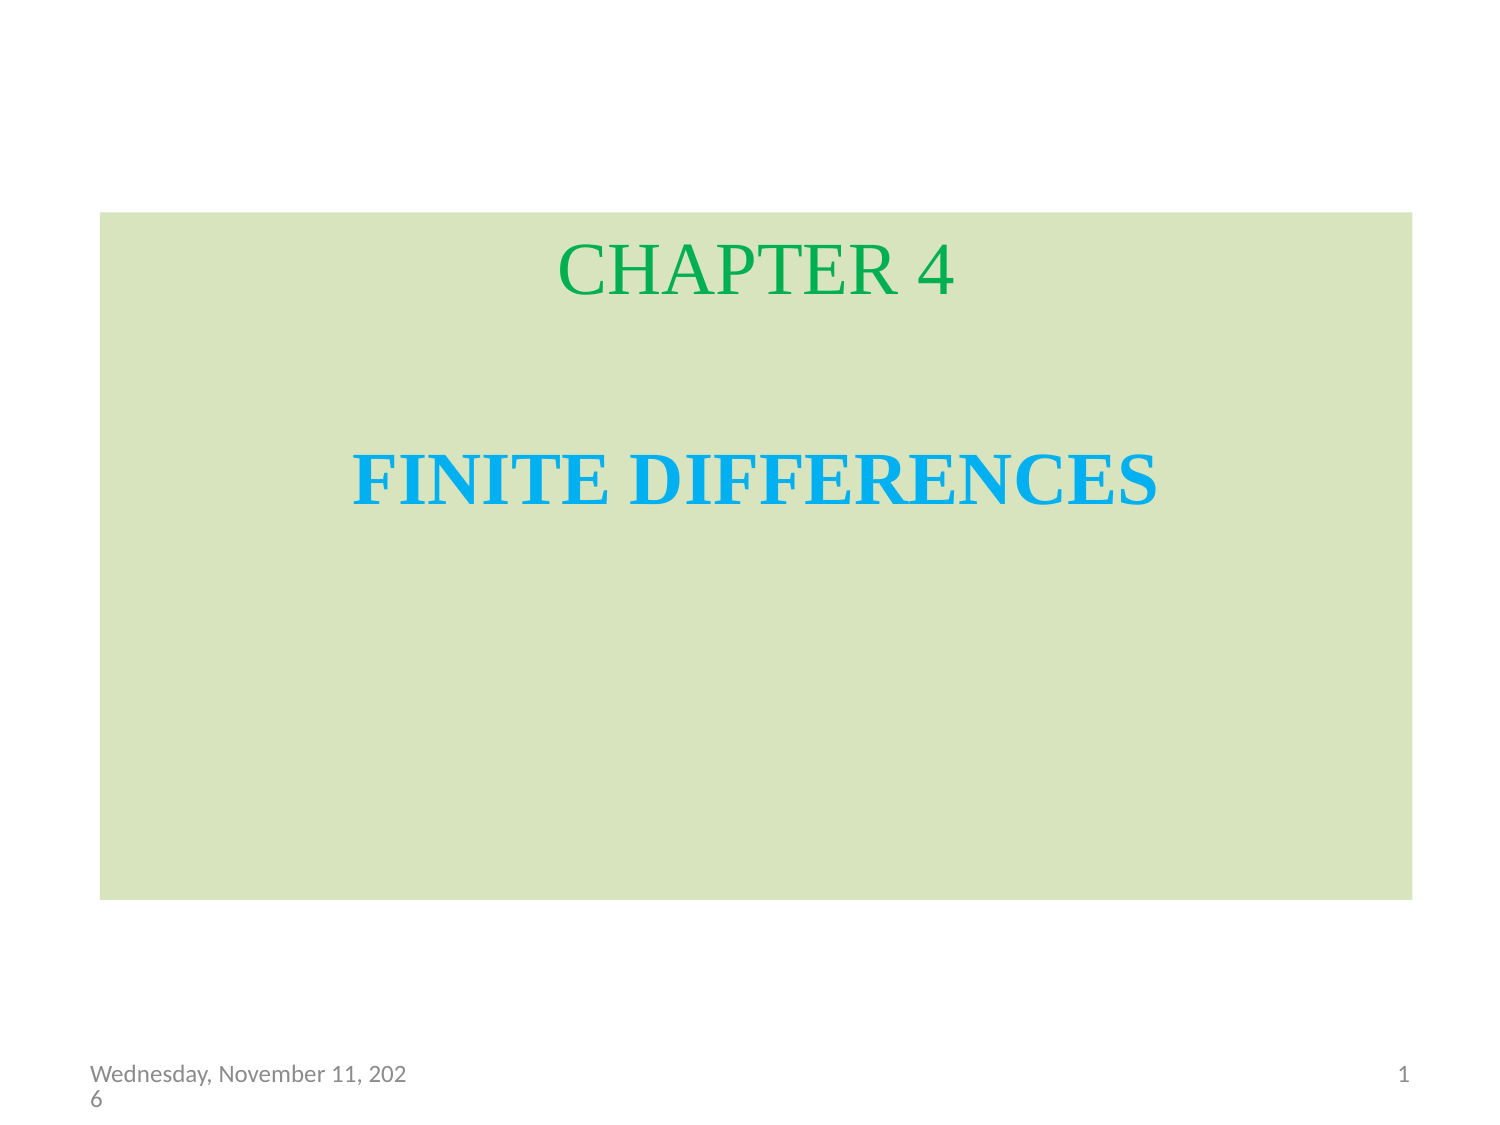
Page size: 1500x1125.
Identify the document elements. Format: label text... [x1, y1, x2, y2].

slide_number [75, 1042, 425, 1103]
slide_number 1 [1074, 1042, 1425, 1103]
subtitle CHAPTER 4 FINITE DIFFERENCES [99, 212, 1413, 900]
